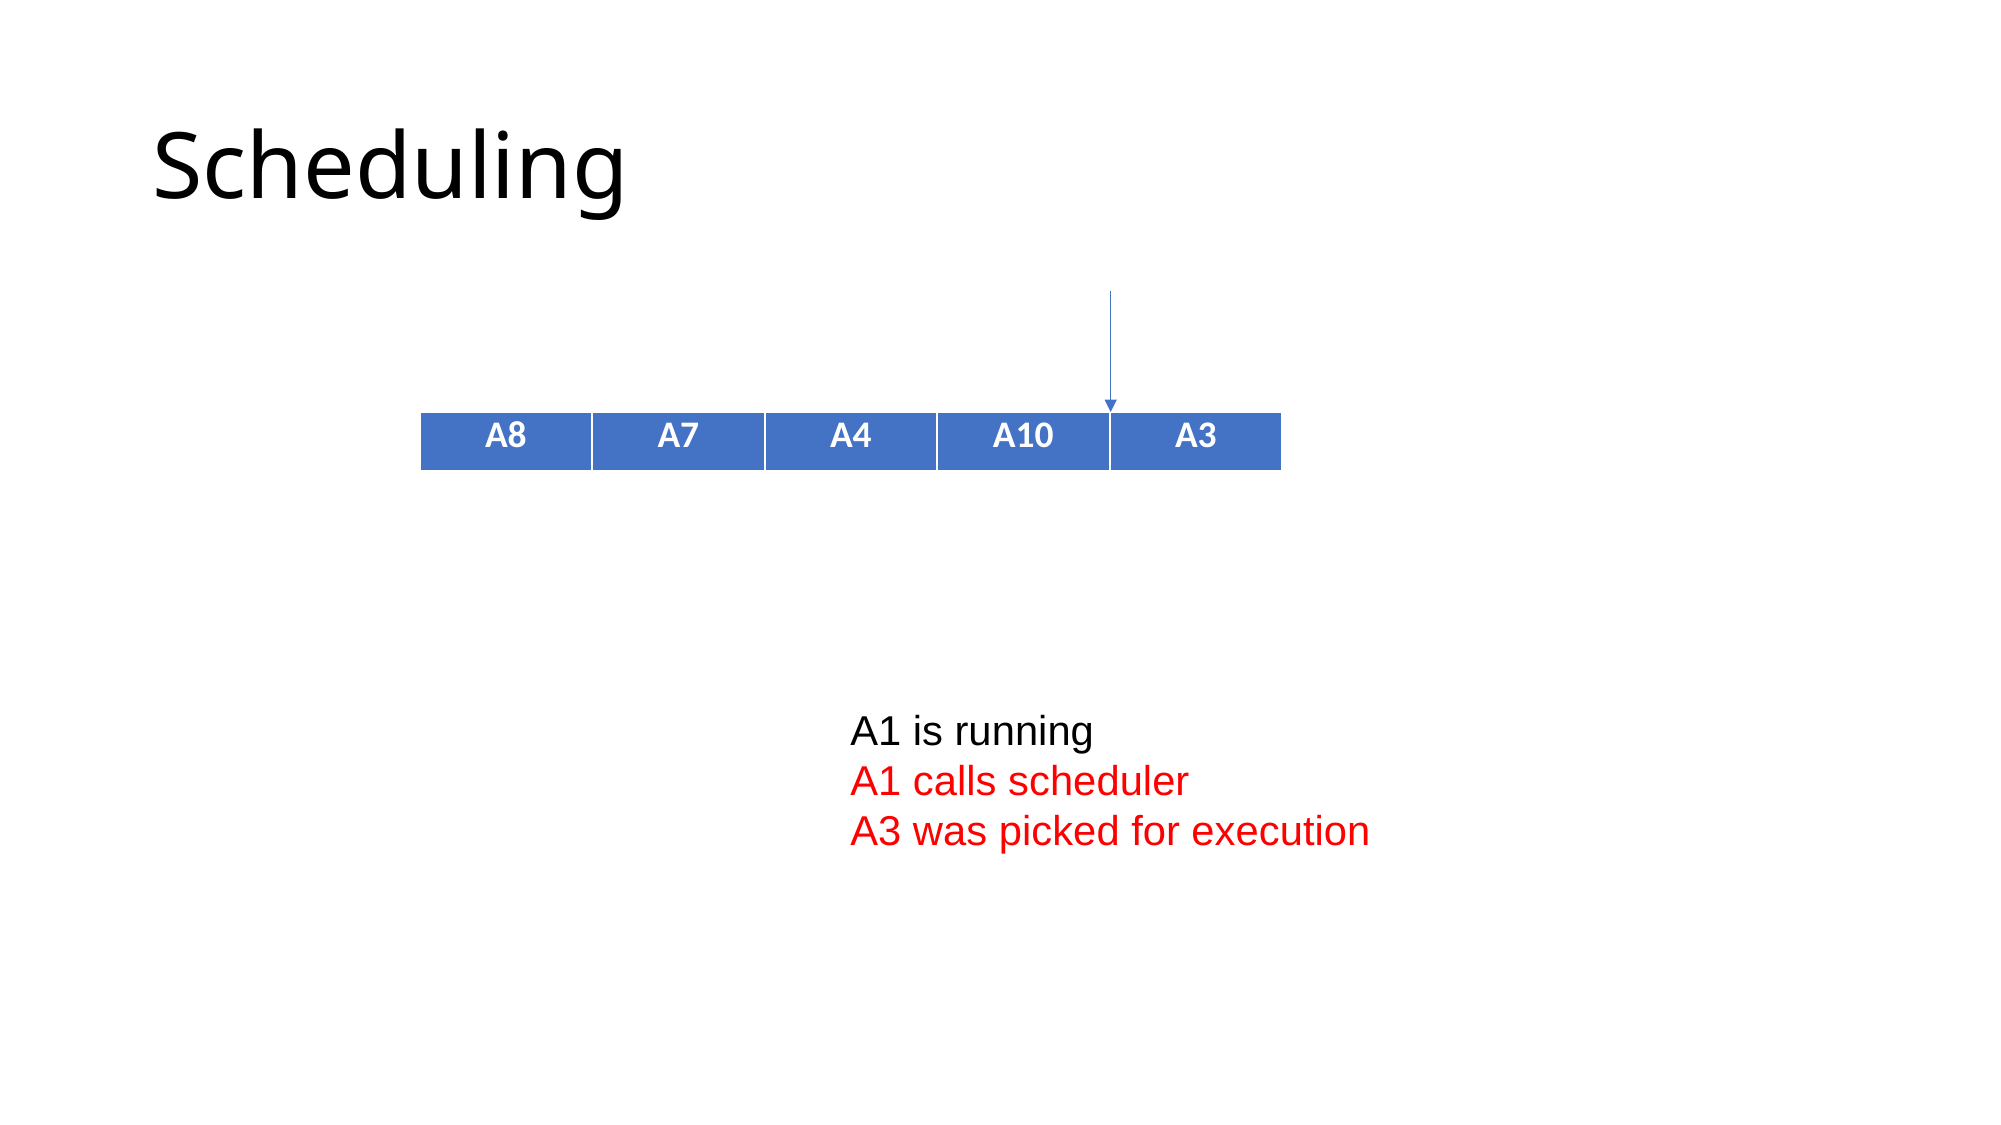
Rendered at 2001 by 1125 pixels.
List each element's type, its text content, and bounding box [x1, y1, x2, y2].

text_box A1 is running A1 calls scheduler A3 was picked for execution [835, 696, 1461, 862]
table_header A8 [421, 413, 591, 470]
table_header A3 [1111, 413, 1281, 470]
table_header A4 [766, 413, 936, 470]
title Scheduling [137, 59, 1863, 278]
table_header A10 [938, 413, 1109, 470]
table_header A7 [593, 413, 764, 470]
